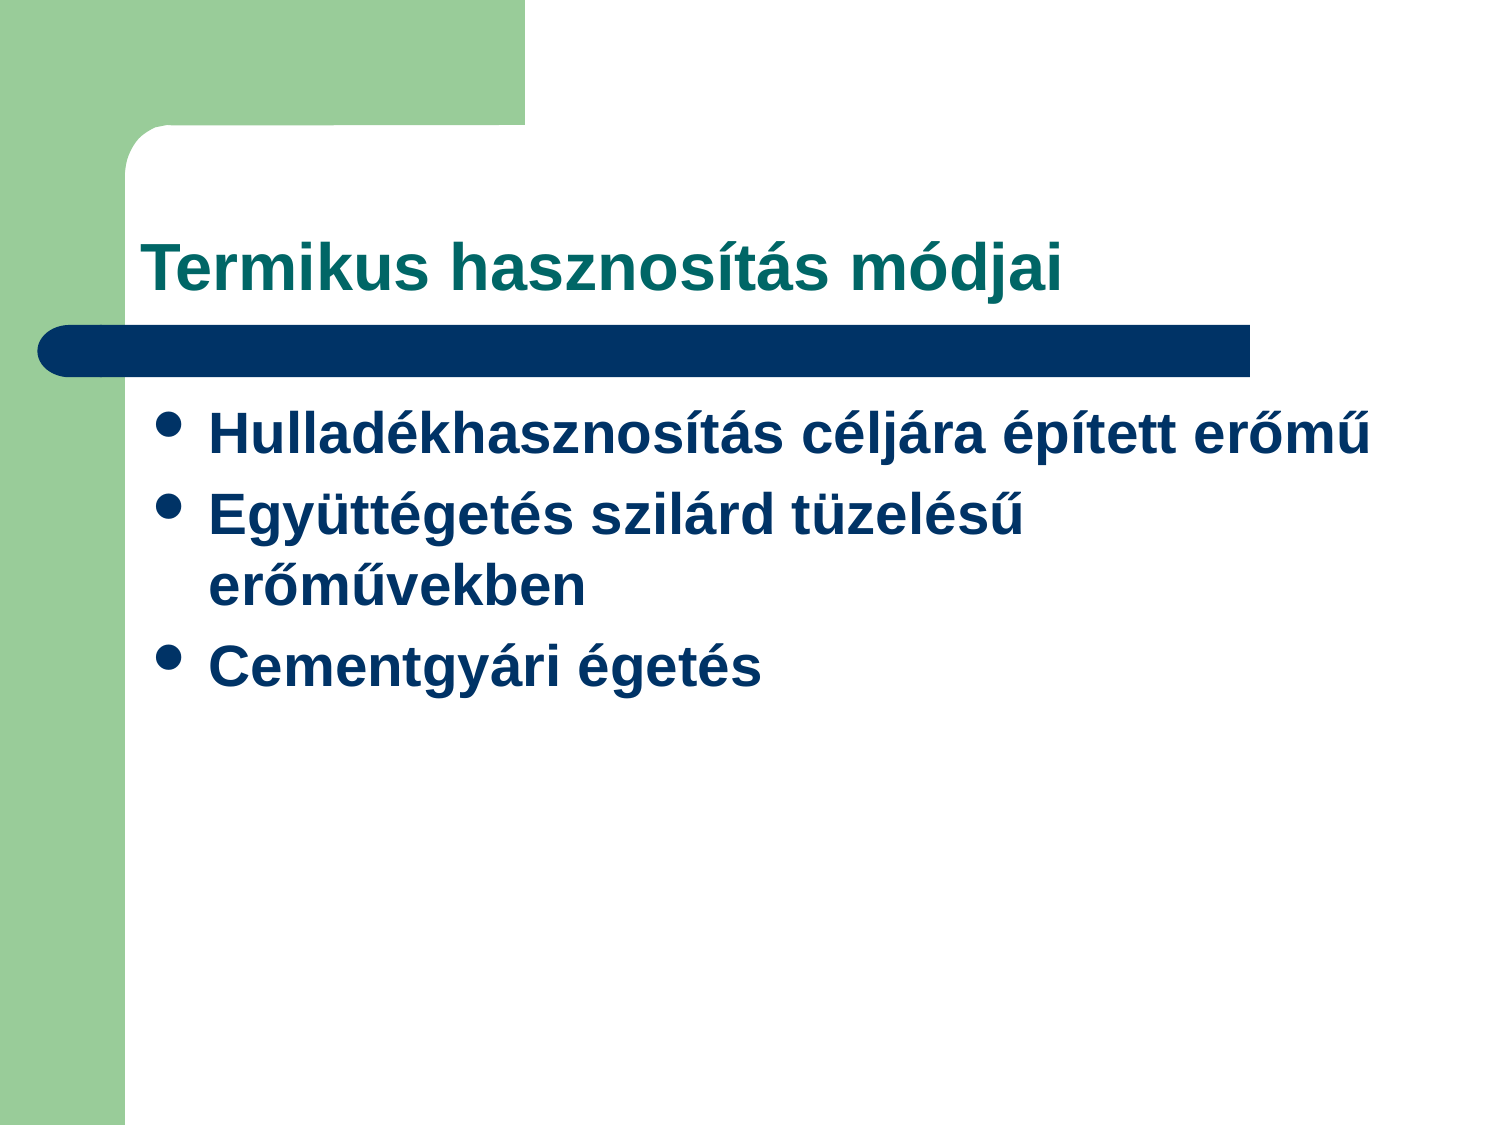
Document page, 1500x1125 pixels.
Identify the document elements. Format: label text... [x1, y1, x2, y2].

title Termikus hasznosítás módjai [124, 124, 1426, 313]
list Hulladékhasznosítás céljára épített erőmű Együttégetés szilárd tüzelésű erőművekben Cementgyári égetés [137, 387, 1400, 999]
